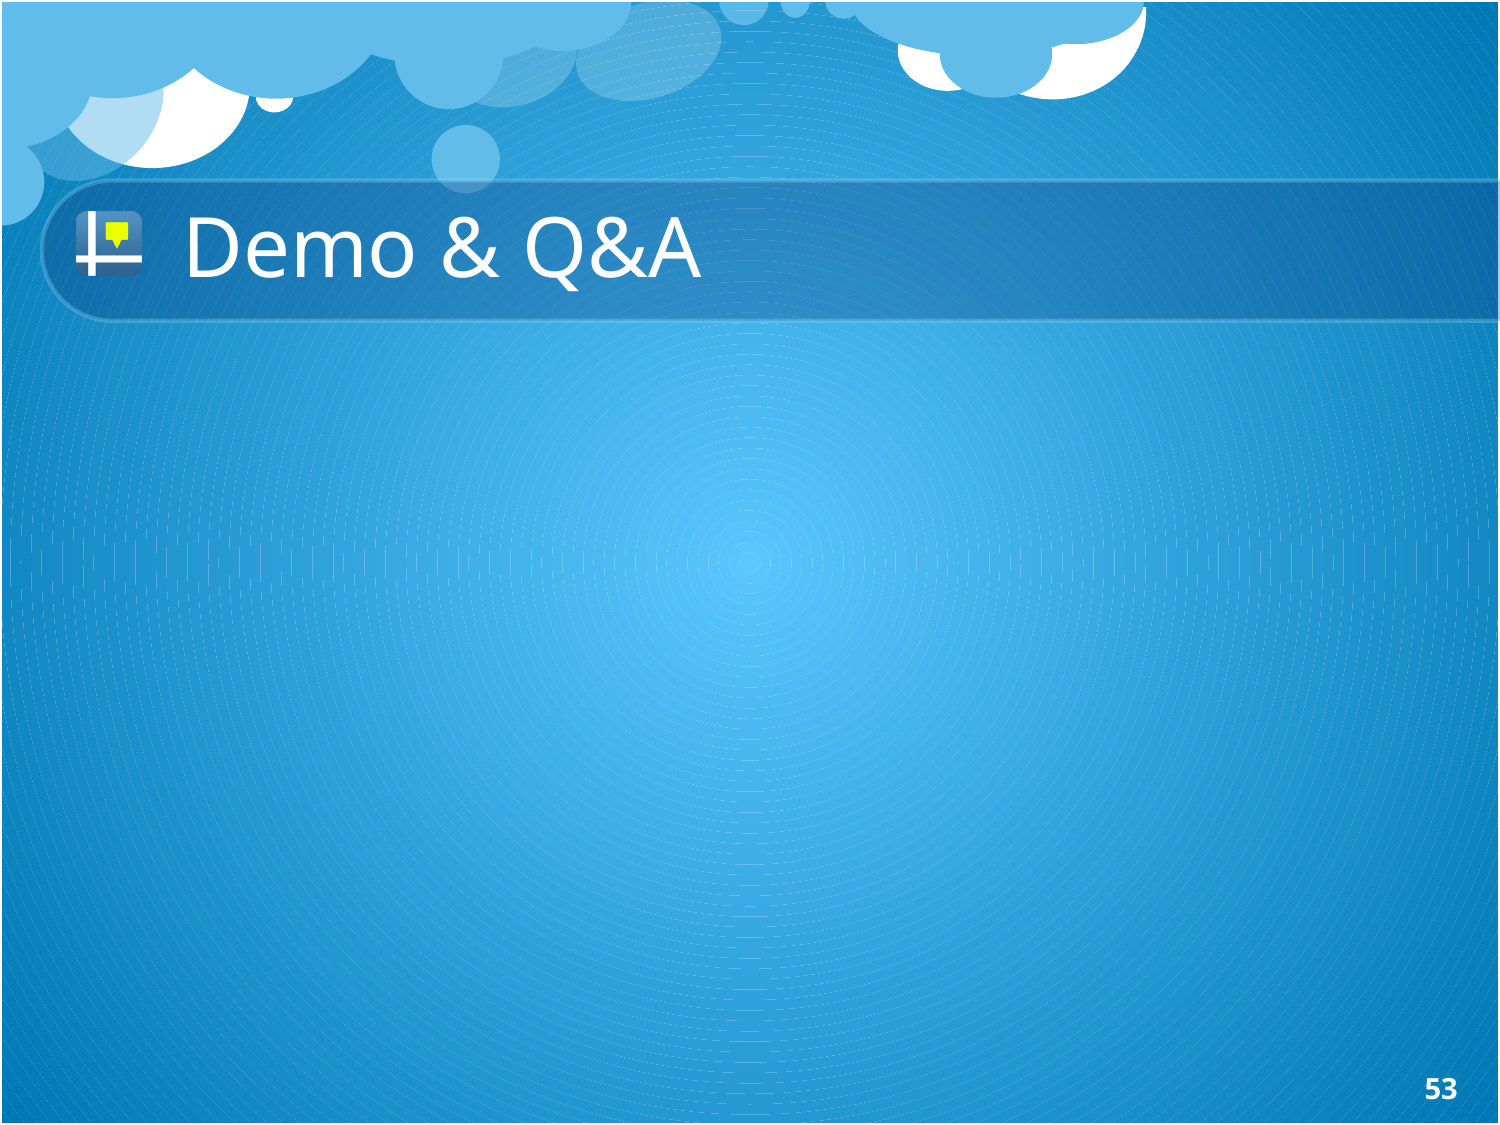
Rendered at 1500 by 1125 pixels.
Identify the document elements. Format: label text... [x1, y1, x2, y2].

title Demo & Q&A [167, 177, 1383, 295]
picture [76, 211, 142, 276]
slide_number 53 [1382, 1058, 1500, 1123]
